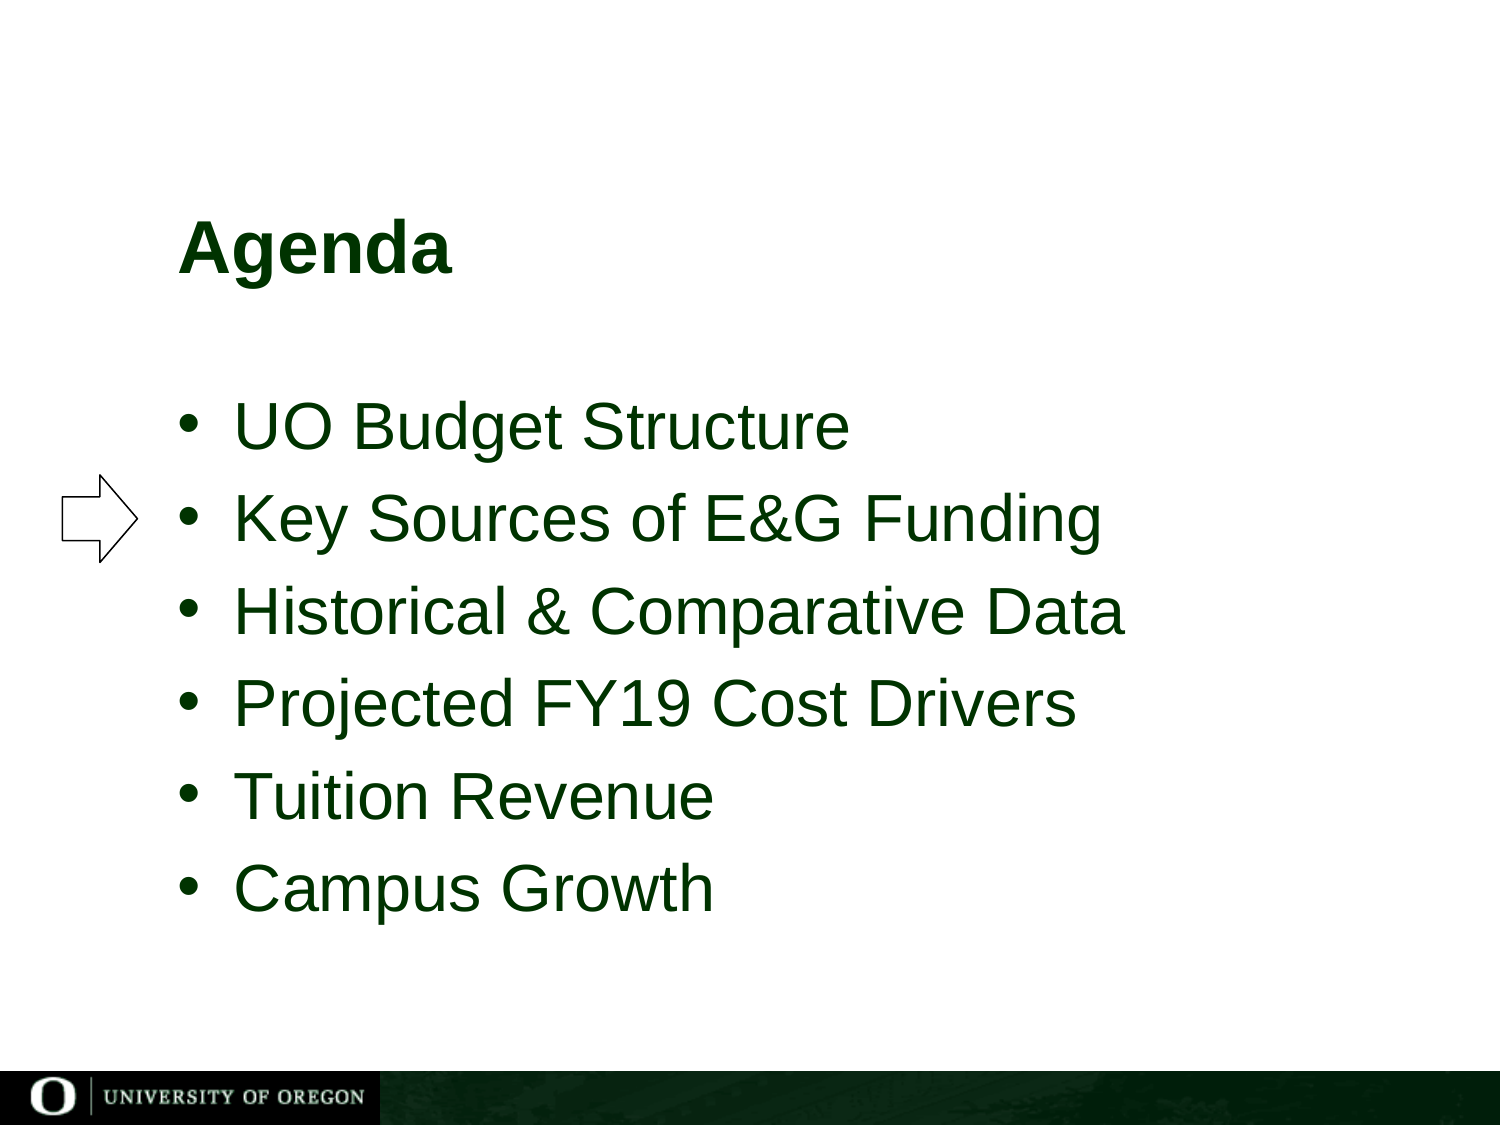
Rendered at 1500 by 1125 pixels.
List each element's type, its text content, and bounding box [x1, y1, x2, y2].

list UO Budget Structure Key Sources of E&G Funding Historical & Comparative Data Projected FY19 Cost Drivers Tuition Revenue Campus Growth [162, 374, 1476, 701]
picture [0, 1071, 1500, 1125]
text_box [62, 474, 138, 563]
title Agenda [162, 149, 1500, 338]
